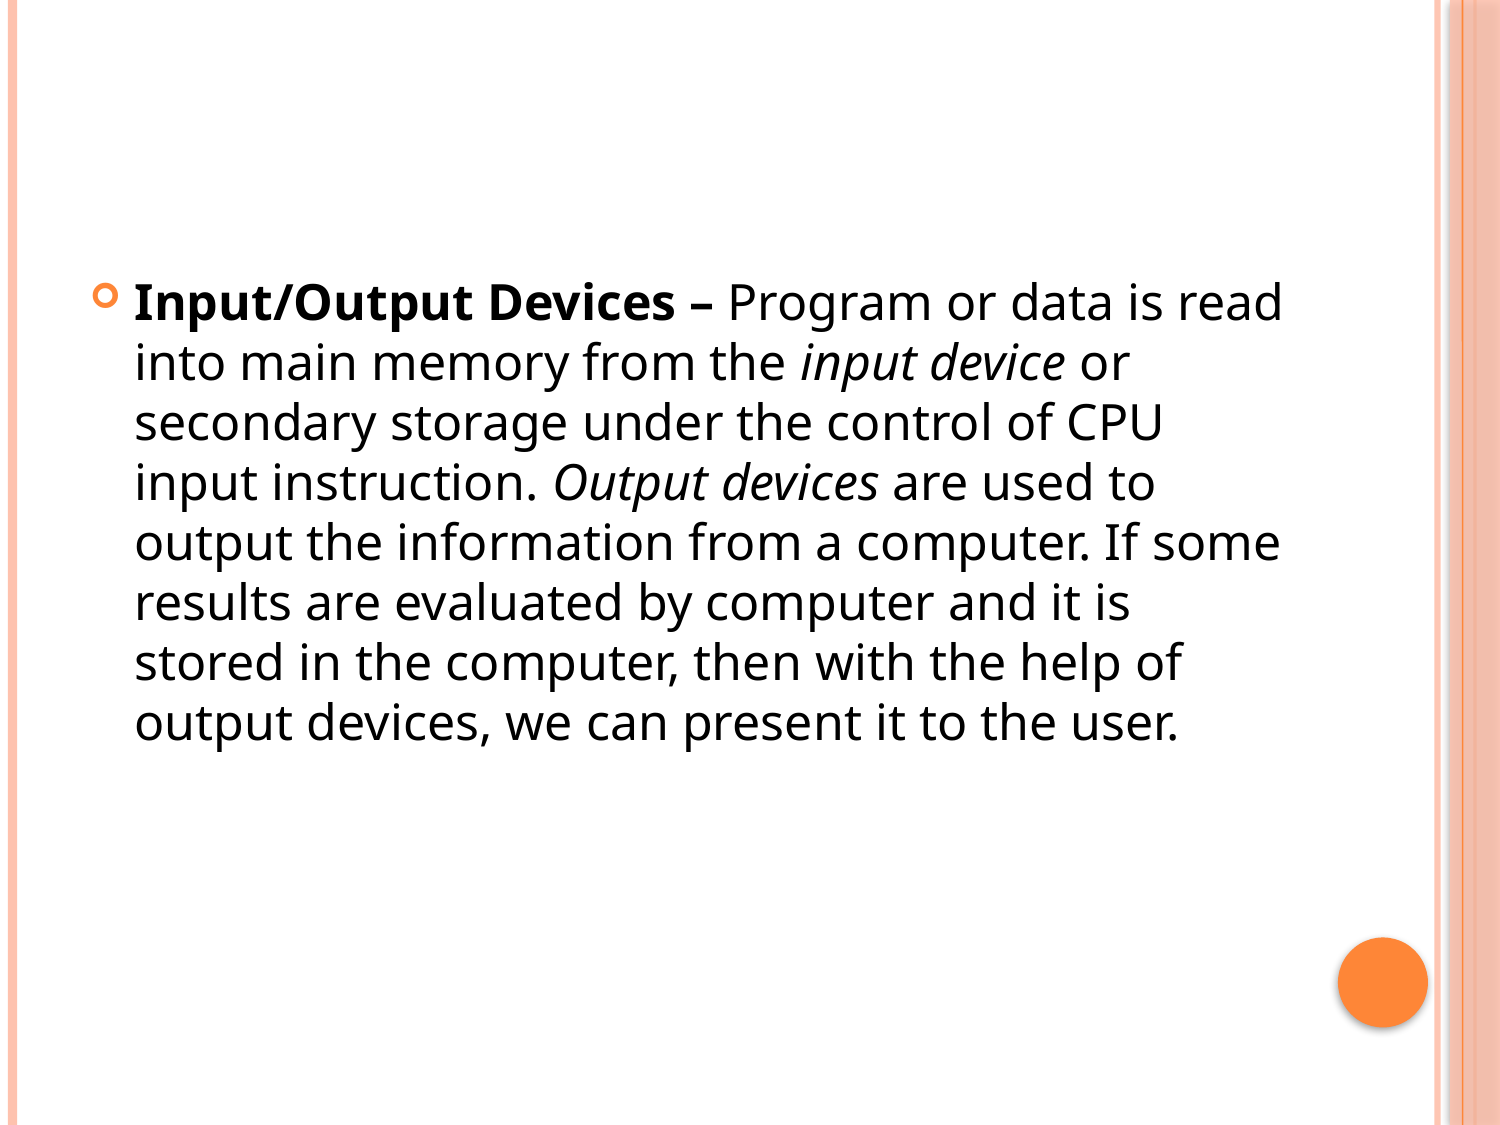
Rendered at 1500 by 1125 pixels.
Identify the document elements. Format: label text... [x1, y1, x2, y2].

list Input/Output Devices – Program or data is read into main memory from the input device or secondary storage under the control of CPU input instruction. Output devices are used to output the information from a computer. If some results are evaluated by computer and it is stored in the computer, then with the help of output devices, we can present it to the user. [75, 262, 1300, 1062]
